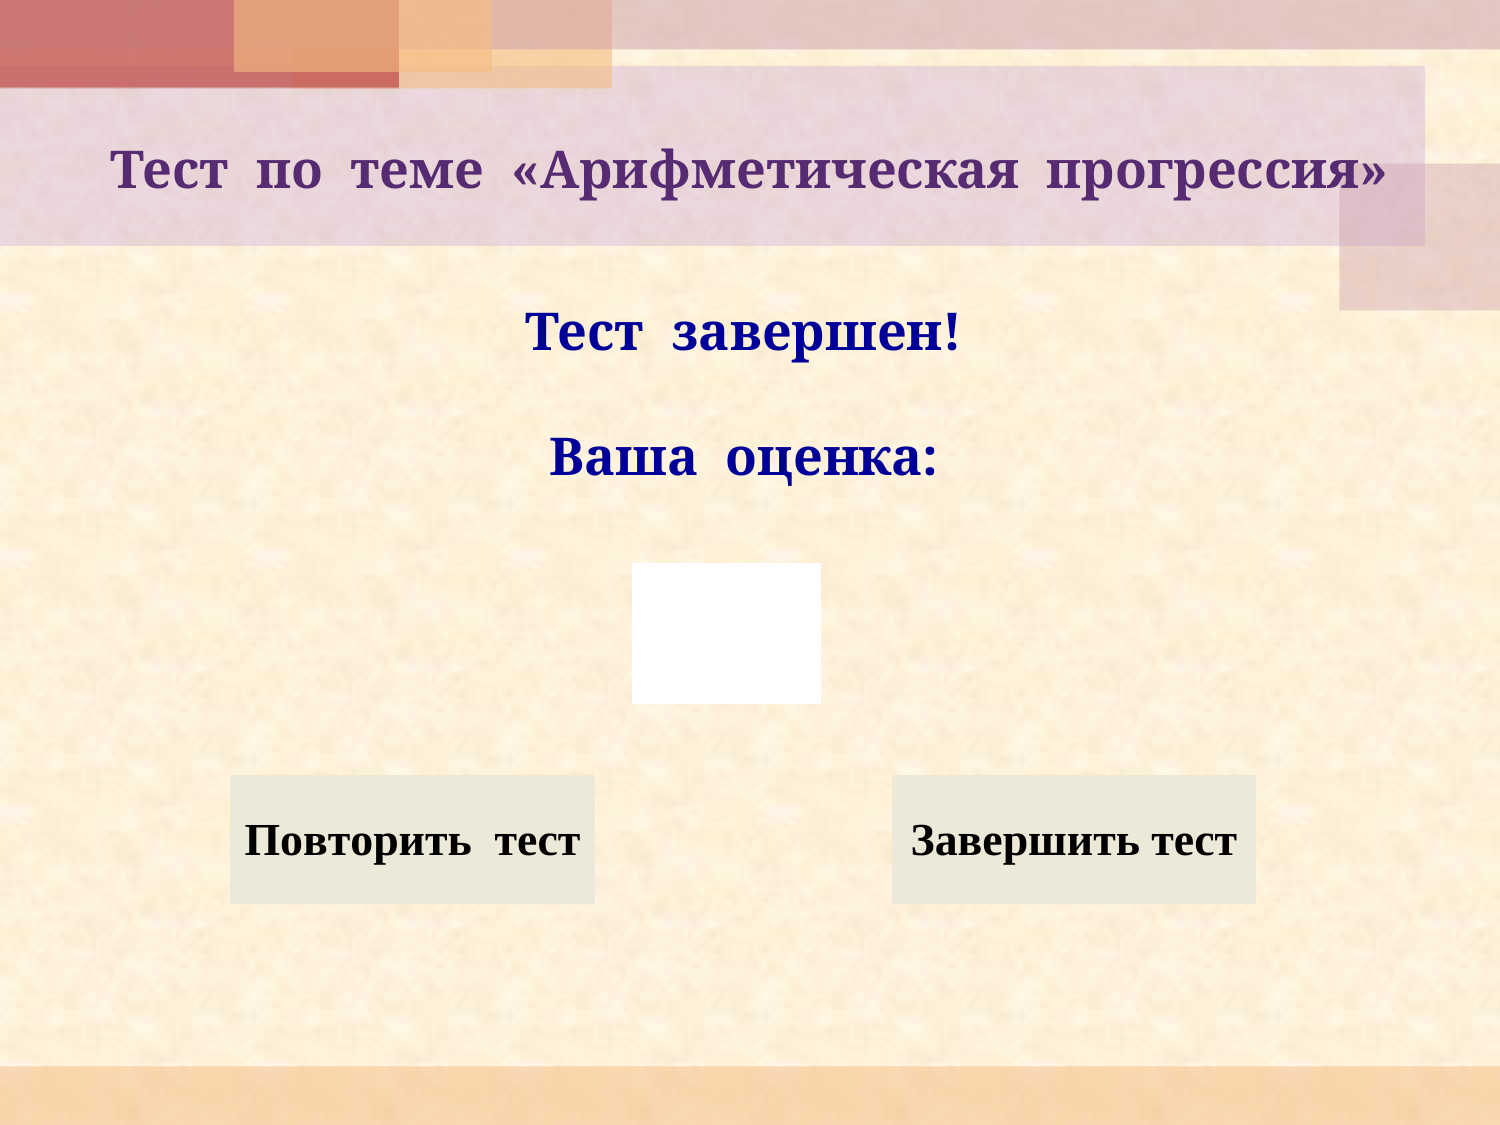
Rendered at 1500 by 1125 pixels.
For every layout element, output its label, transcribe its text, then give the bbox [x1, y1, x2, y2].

picture [0, 246, 1500, 1066]
picture [612, 50, 1500, 163]
text_box Тест завершен! Ваша оценка: [454, 290, 1034, 556]
title Тест по теме «Арифметическая прогрессия» [75, 88, 1425, 246]
